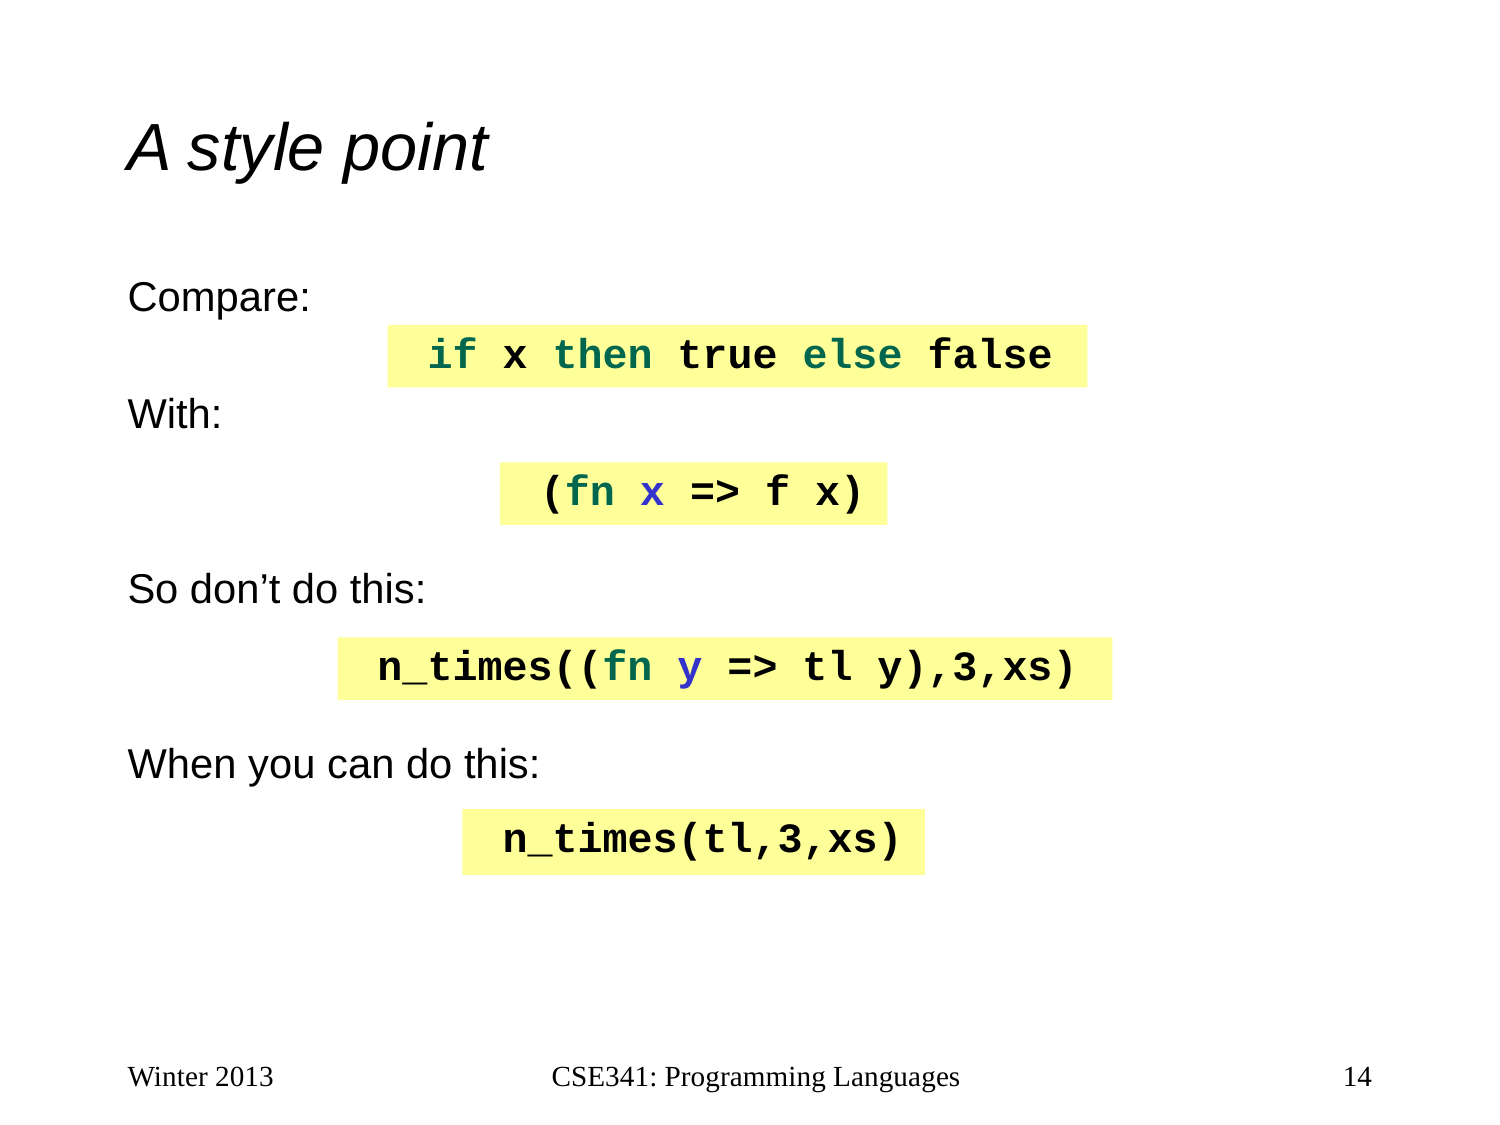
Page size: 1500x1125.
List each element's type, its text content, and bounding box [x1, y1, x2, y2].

text_box n_times((fn y => tl y),3,xs) [337, 637, 1113, 700]
slide_number 14 [1074, 1049, 1388, 1125]
text_box if x then true else false [387, 324, 1088, 388]
slide_number Winter 2013 [112, 1049, 426, 1125]
footer CSE341: Programming Languages [474, 1049, 1038, 1125]
list Compare: With: So don’t do this: When you can do this: [112, 262, 1388, 1001]
text_box n_times(tl,3,xs) [462, 809, 925, 875]
text_box (fn x => f x) [499, 462, 888, 525]
title A style point [112, 49, 1388, 238]
